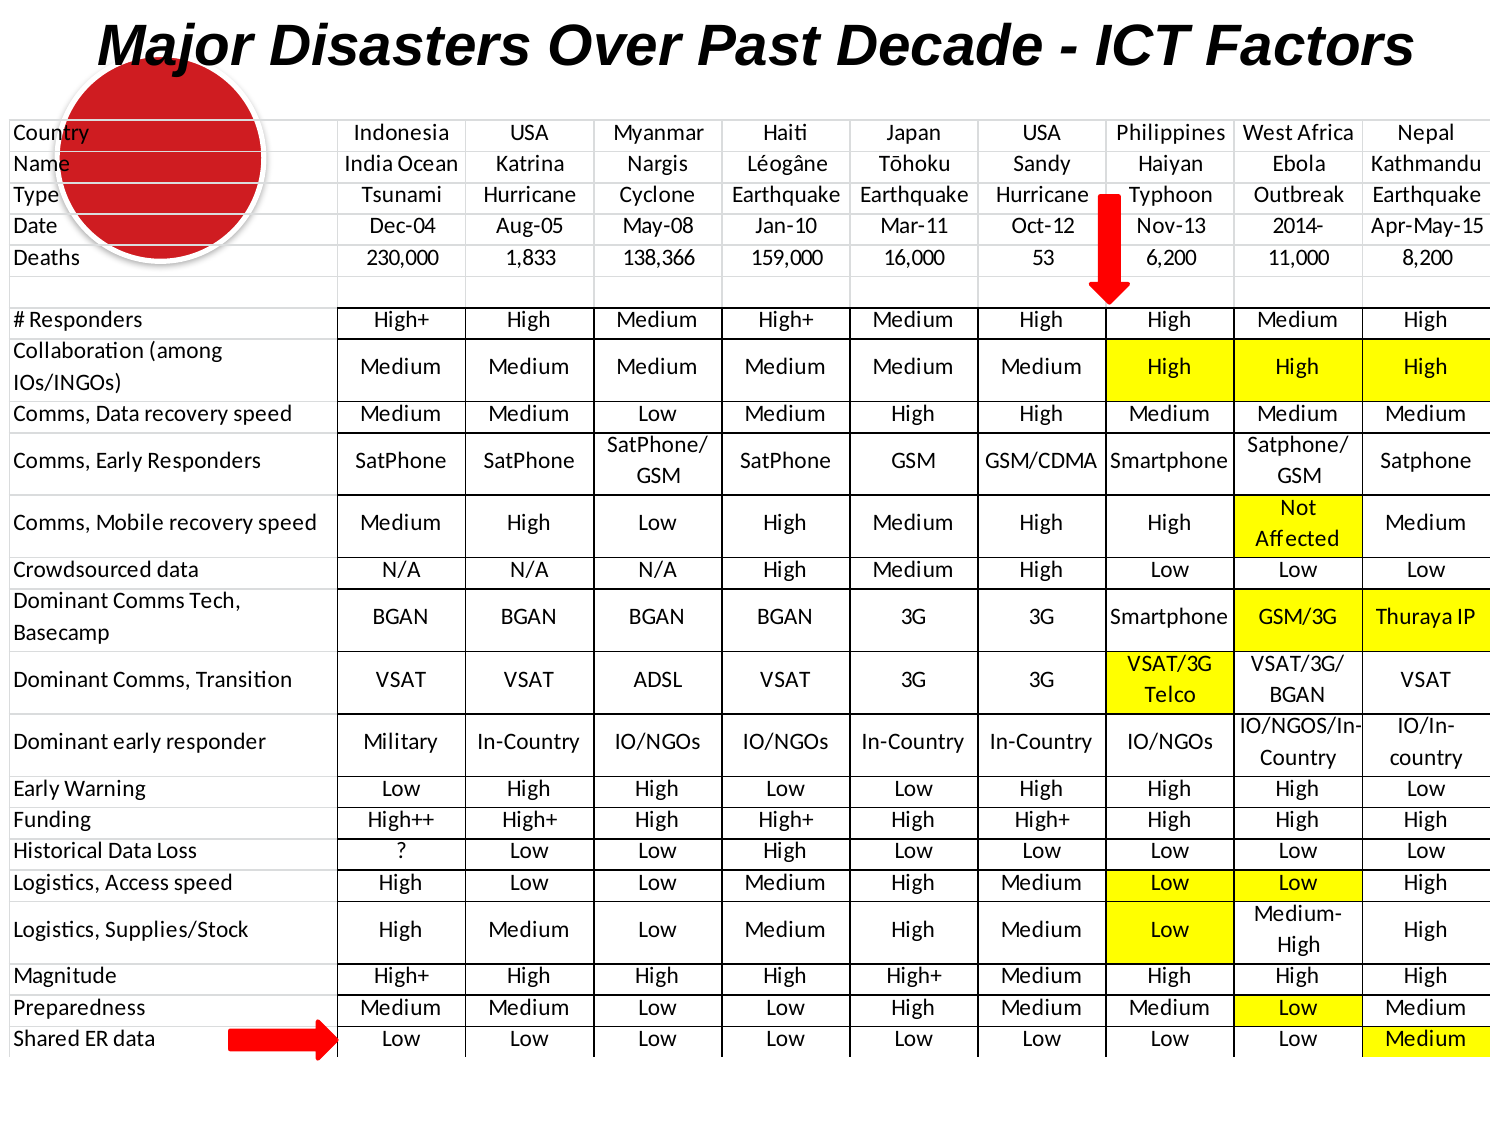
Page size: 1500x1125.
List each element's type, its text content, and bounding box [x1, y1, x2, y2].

text_box Major Disasters Over Past Decade - ICT Factors [23, 0, 1492, 118]
picture [8, 119, 1492, 1059]
